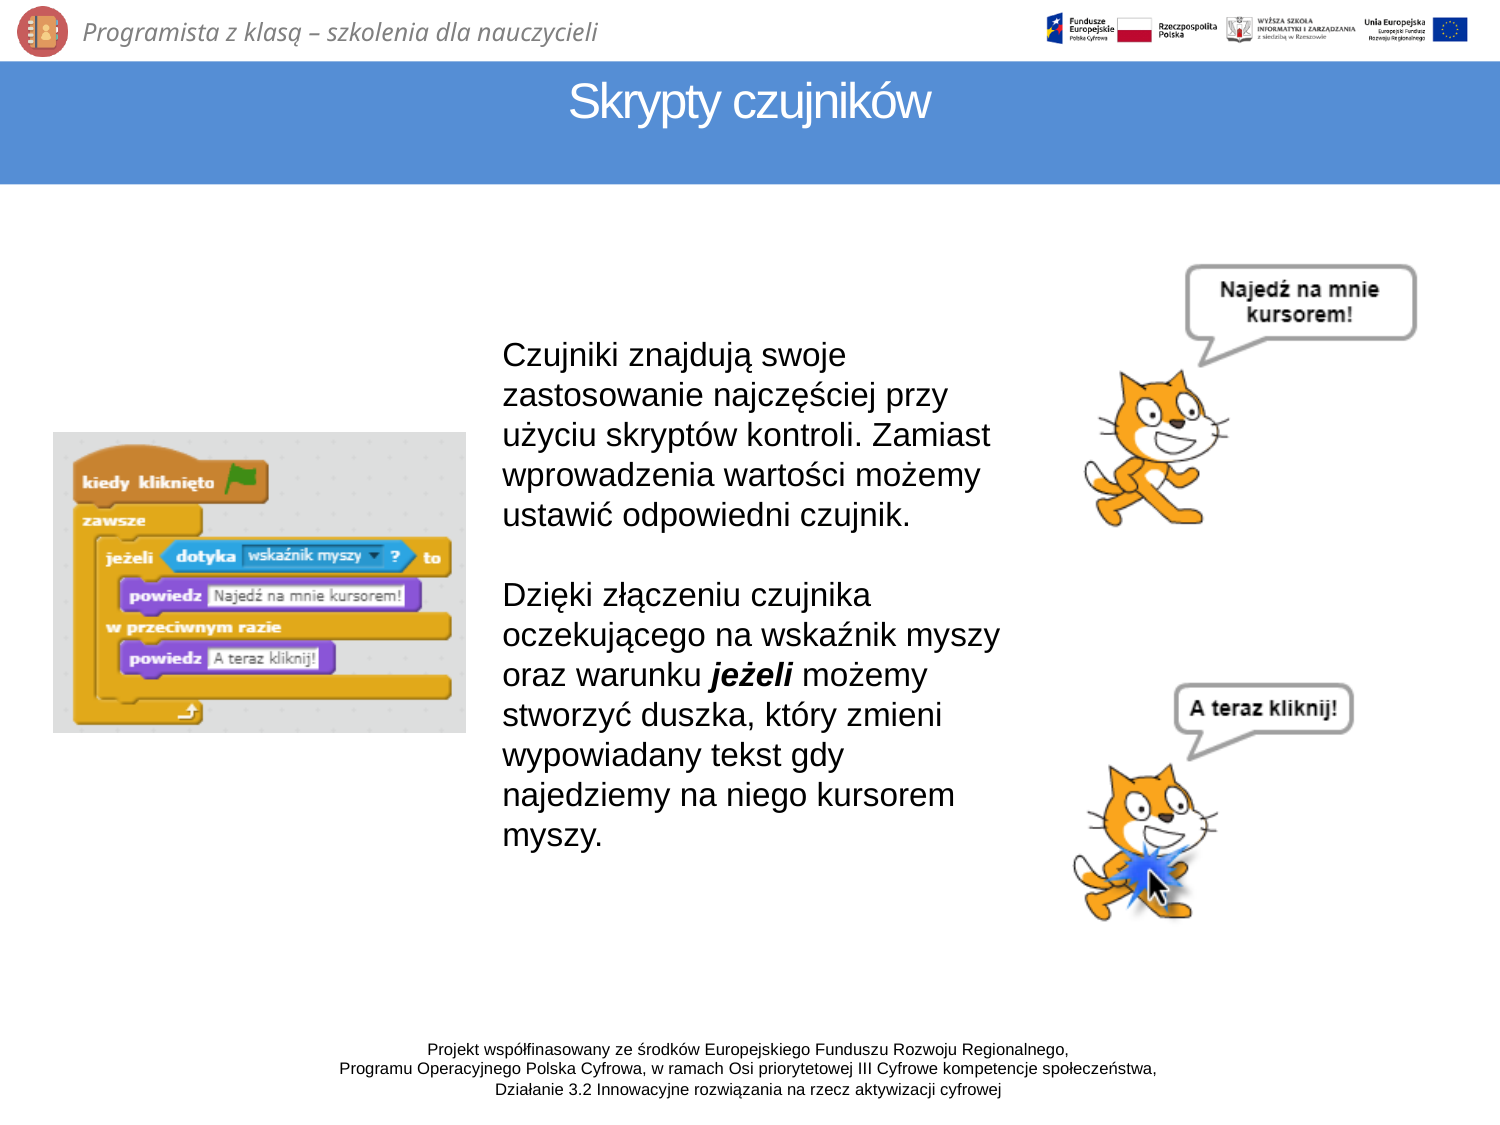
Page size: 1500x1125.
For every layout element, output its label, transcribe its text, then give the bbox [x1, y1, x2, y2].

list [52, 432, 466, 733]
picture [1042, 255, 1422, 543]
title Skrypty czujników [0, 61, 1500, 185]
picture [1056, 680, 1363, 931]
picture [17, 6, 68, 57]
text_box Czujniki znajdują swoje zastosowanie najczęściej przy użyciu skryptów kontroli. Zamiast wprowadzenia wartości możemy ustawić odpowiedni czujnik. Dzięki złączeniu czujnika oczekującego na wskaźnik myszy oraz warunku jeżeli możemy stworzyć duszka, który zmieni wypowiadany tekst gdy najedziemy na niego kursorem myszy. [487, 326, 1029, 860]
picture [1039, 4, 1474, 55]
